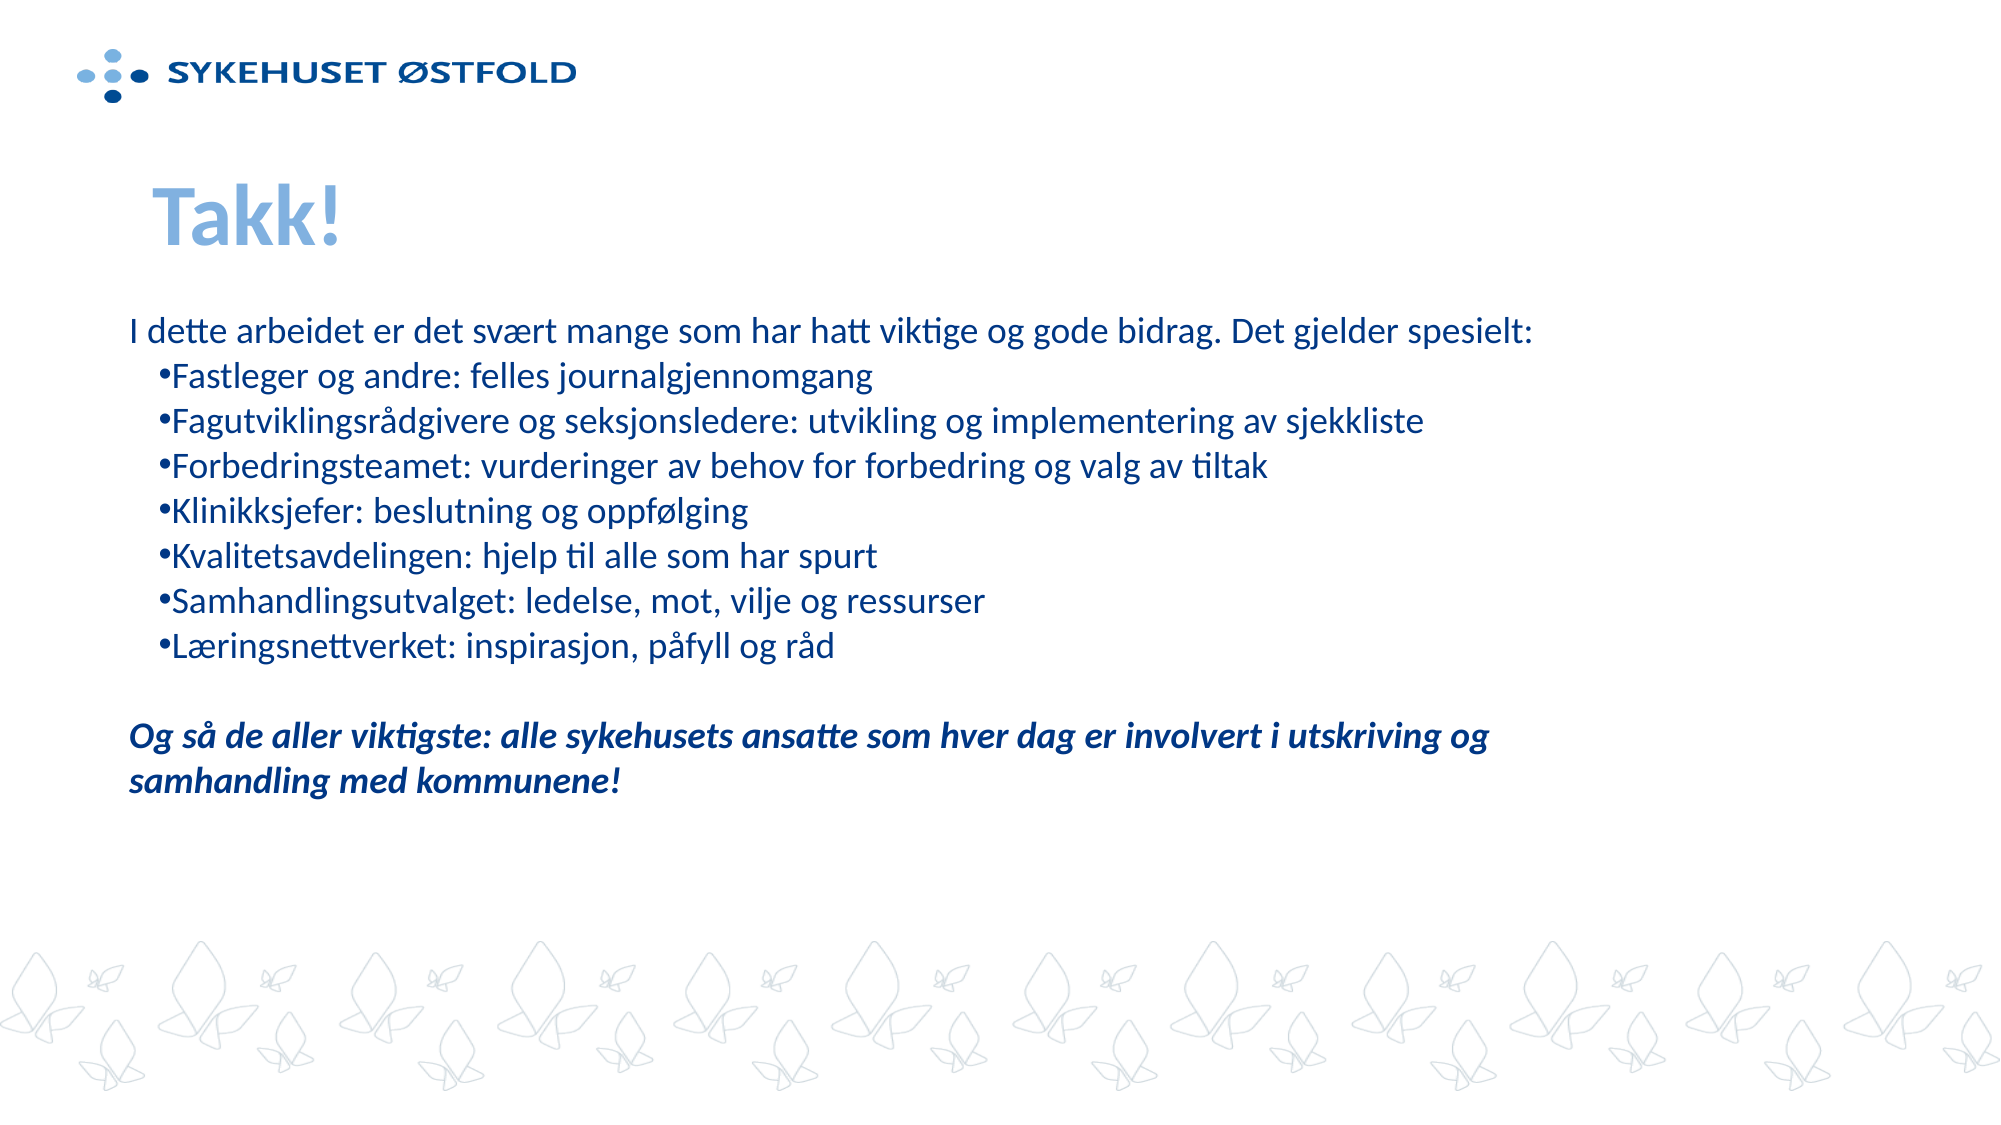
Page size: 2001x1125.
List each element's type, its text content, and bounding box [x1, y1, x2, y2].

picture [0, 941, 2000, 1091]
list I dette arbeidet er det svært mange som har hatt viktige og gode bidrag. Det gjelder spesielt: Fastleger og andre: felles journalgjennomgang Fagutviklingsrådgivere og seksjonsledere: utvikling og implementering av sjekkliste Forbedringsteamet: vurderinger av behov for forbedring og valg av tiltak Klinikksjefer: beslutning og oppfølging Kvalitetsavdelingen: hjelp til alle som har spurt Samhandlingsutvalget: ledelse, mot, vilje og ressurser Læringsnettverket: inspirasjon, påfyll og råd Og så de aller viktigste: alle sykehusets ansatte som hver dag er involvert i utskriving og samhandling med kommunene! [114, 298, 1638, 778]
title Takk! [137, 149, 1554, 271]
picture [77, 49, 576, 103]
